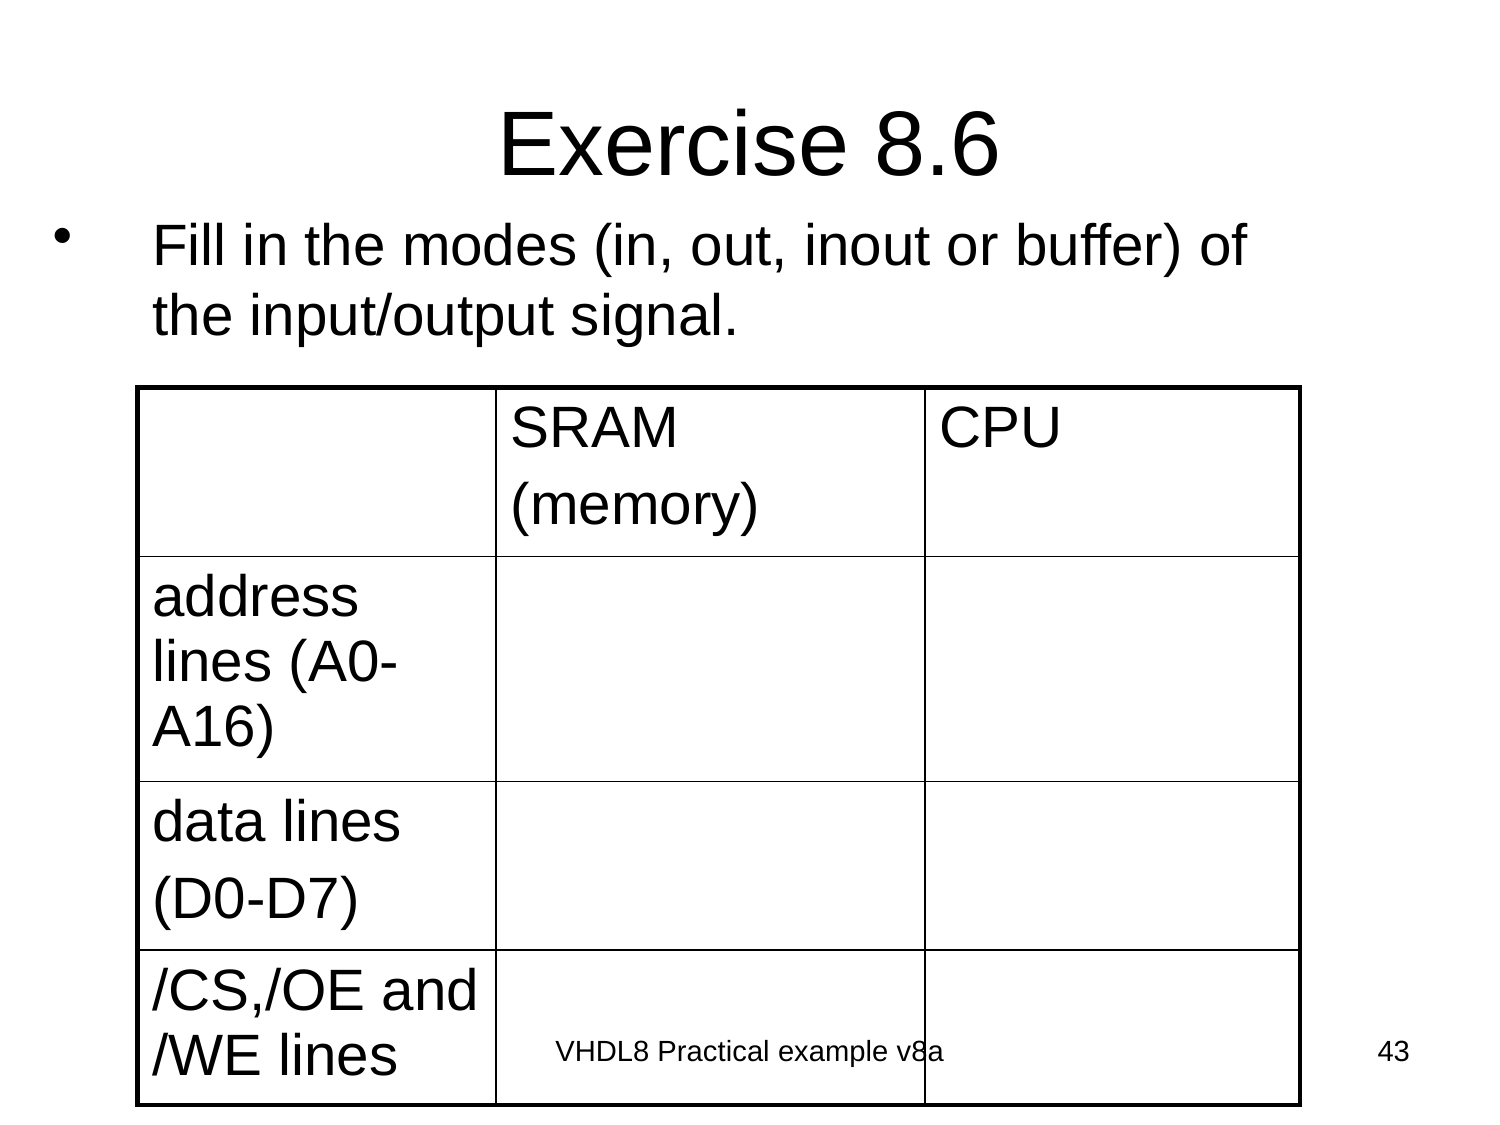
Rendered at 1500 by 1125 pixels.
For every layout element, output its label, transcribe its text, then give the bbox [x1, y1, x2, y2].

table_cell [497, 557, 924, 781]
table_header SRAM (memory) [497, 390, 924, 556]
table_header CPU [926, 390, 1298, 556]
list Fill in the modes (in, out, inout or buffer) of the input/output signal. [37, 200, 1338, 375]
table_cell address lines (A0-A16) [140, 557, 495, 781]
slide_number 43 [1302, 1024, 1425, 1103]
table_cell data lines (D0-D7) [140, 782, 495, 949]
table_cell /CS,/OE and /WE lines [140, 951, 495, 1103]
title Exercise 8.6 [75, 45, 1425, 233]
table_cell [497, 782, 924, 949]
table_header [140, 390, 495, 556]
table_cell [926, 951, 1298, 1103]
table_cell [926, 557, 1298, 781]
table_cell [497, 951, 924, 1103]
table_cell [926, 782, 1298, 949]
